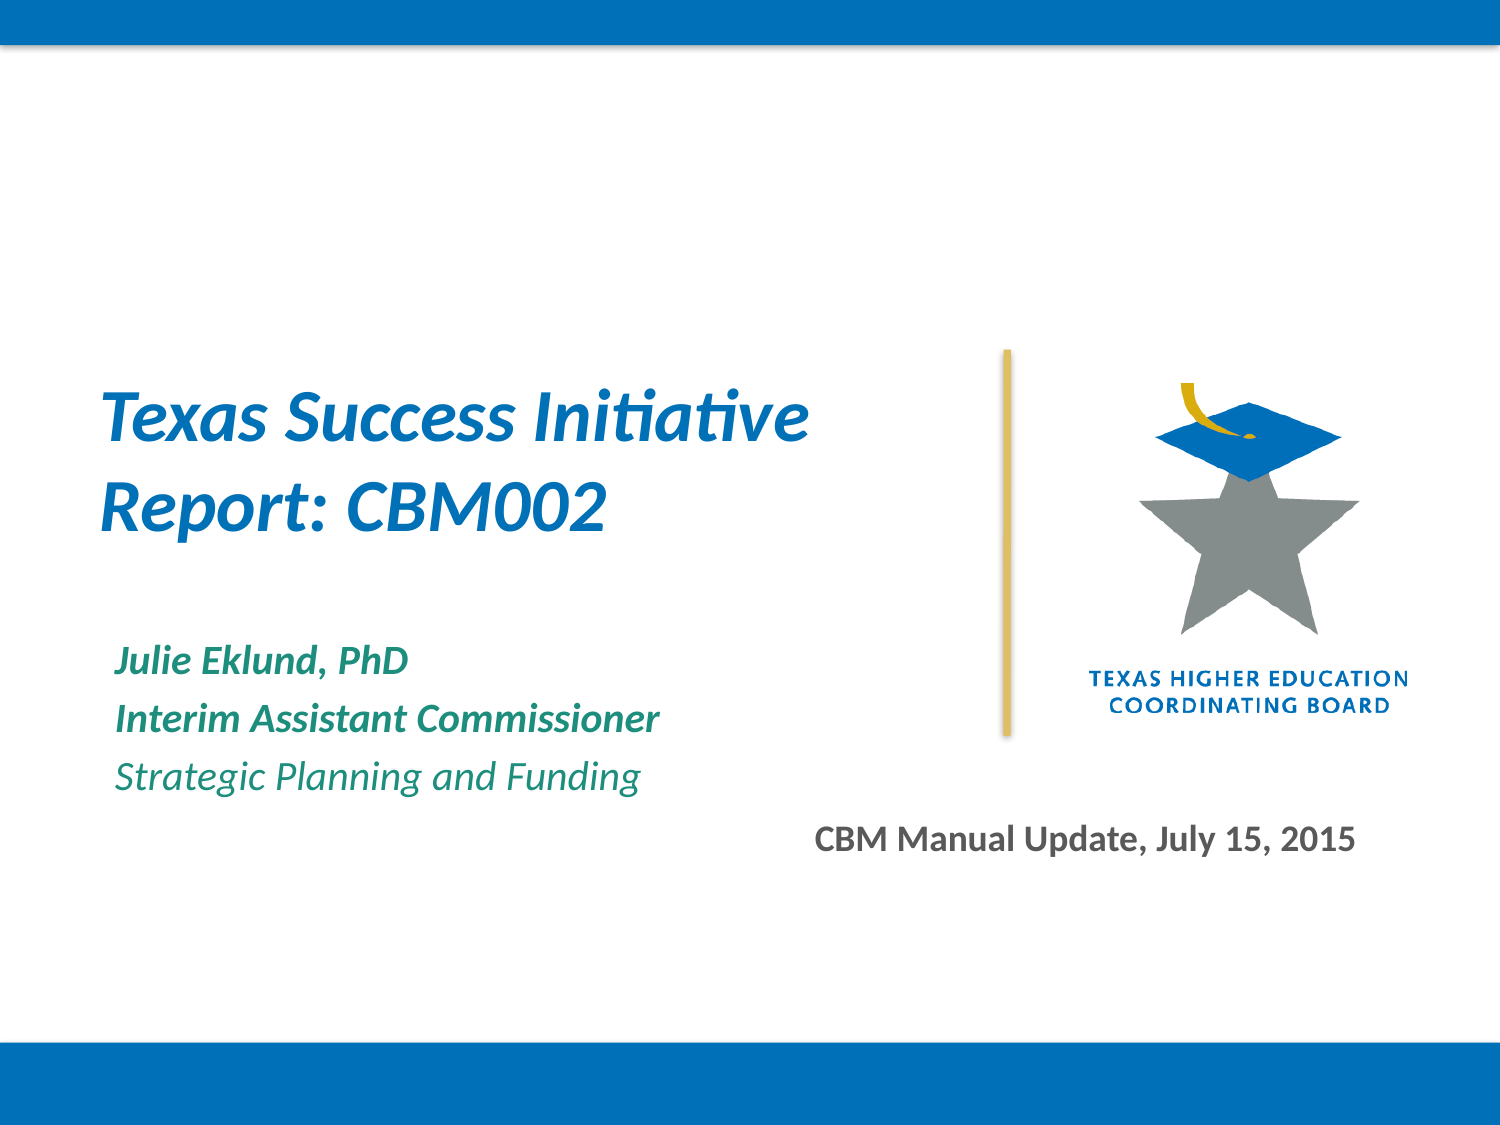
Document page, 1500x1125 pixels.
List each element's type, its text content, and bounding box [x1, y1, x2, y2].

picture [1089, 383, 1407, 713]
subtitle Julie Eklund, PhD Interim Assistant Commissioner Strategic Planning and Funding [99, 624, 995, 913]
text_box CBM Manual Update, July 15, 2015 [800, 806, 1438, 867]
title Texas Success Initiative Report: CBM002 [99, 312, 1063, 554]
